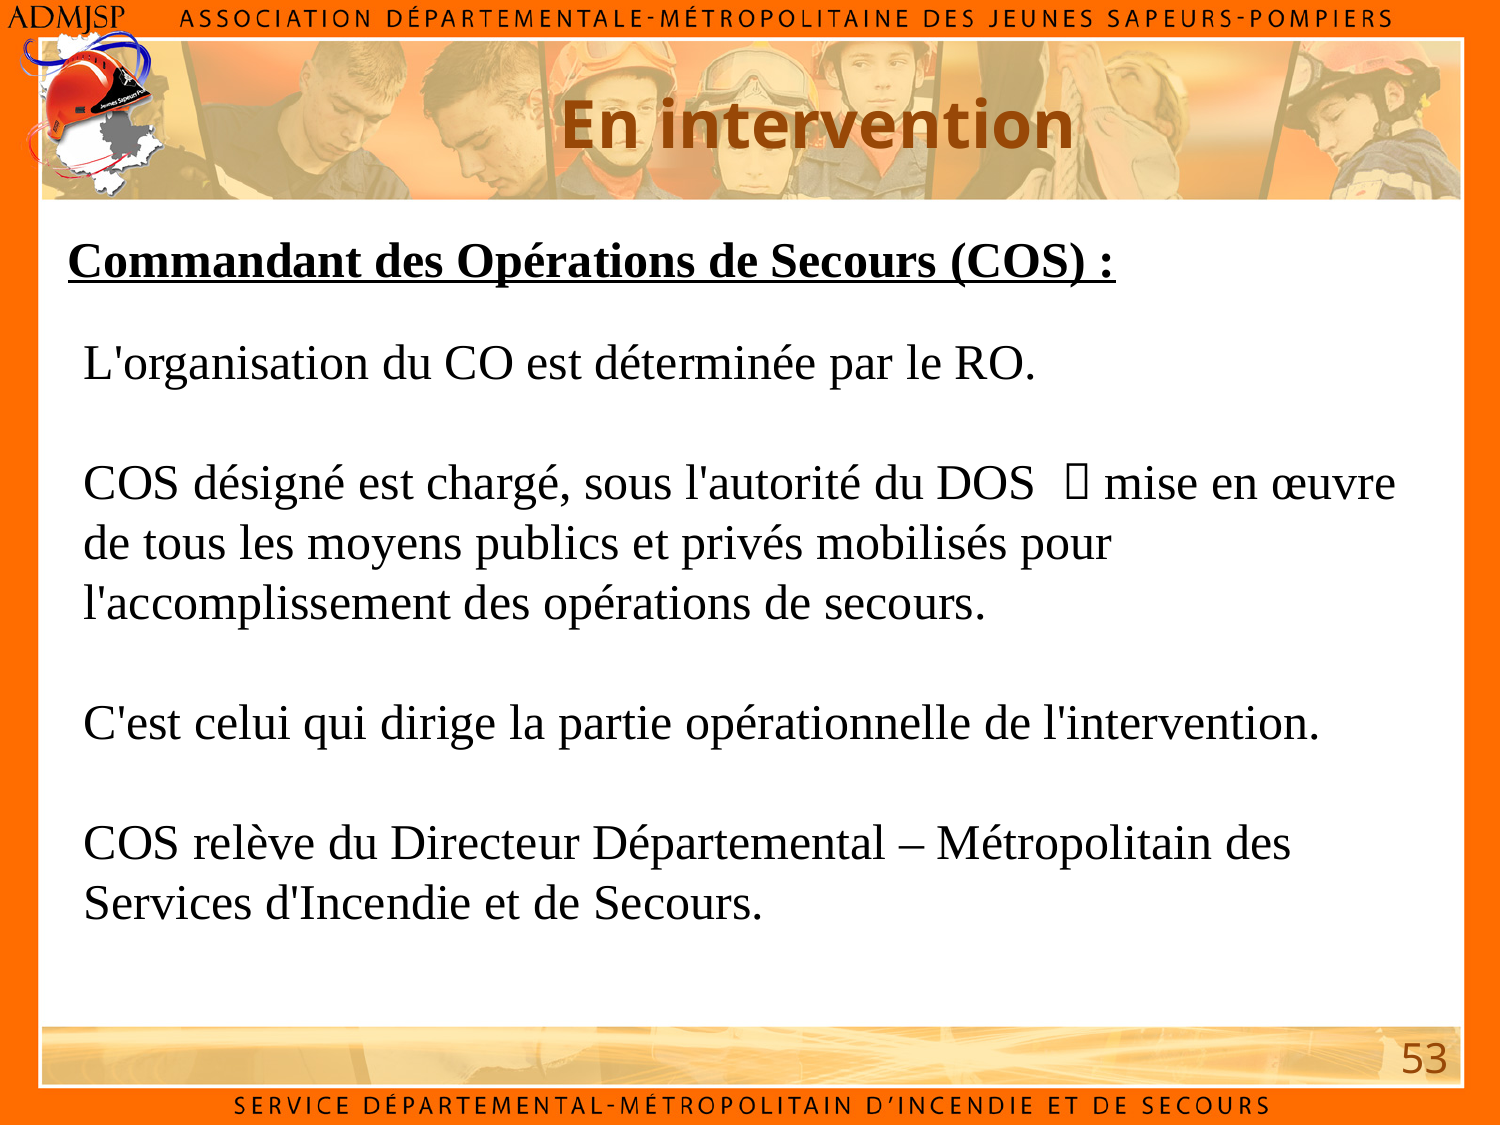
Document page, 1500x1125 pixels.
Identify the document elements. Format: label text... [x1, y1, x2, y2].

picture [0, 0, 1500, 1125]
text_box Commandant des Opérations de Secours (COS) : [53, 219, 1223, 295]
text_box L'organisation du CO est déterminée par le RO. COS désigné est chargé, sous l'autorité du DOS  mise en œuvre de tous les moyens publics et privés mobilisés pour l'accomplissement des opérations de secours. C'est celui qui dirige la partie opérationnelle de l'intervention. COS relève du Directeur Départemental – Métropolitain des Services d'Incendie et de Secours. [69, 321, 1424, 937]
title En intervention [183, 45, 1454, 200]
text_box 53 [1113, 1029, 1464, 1090]
